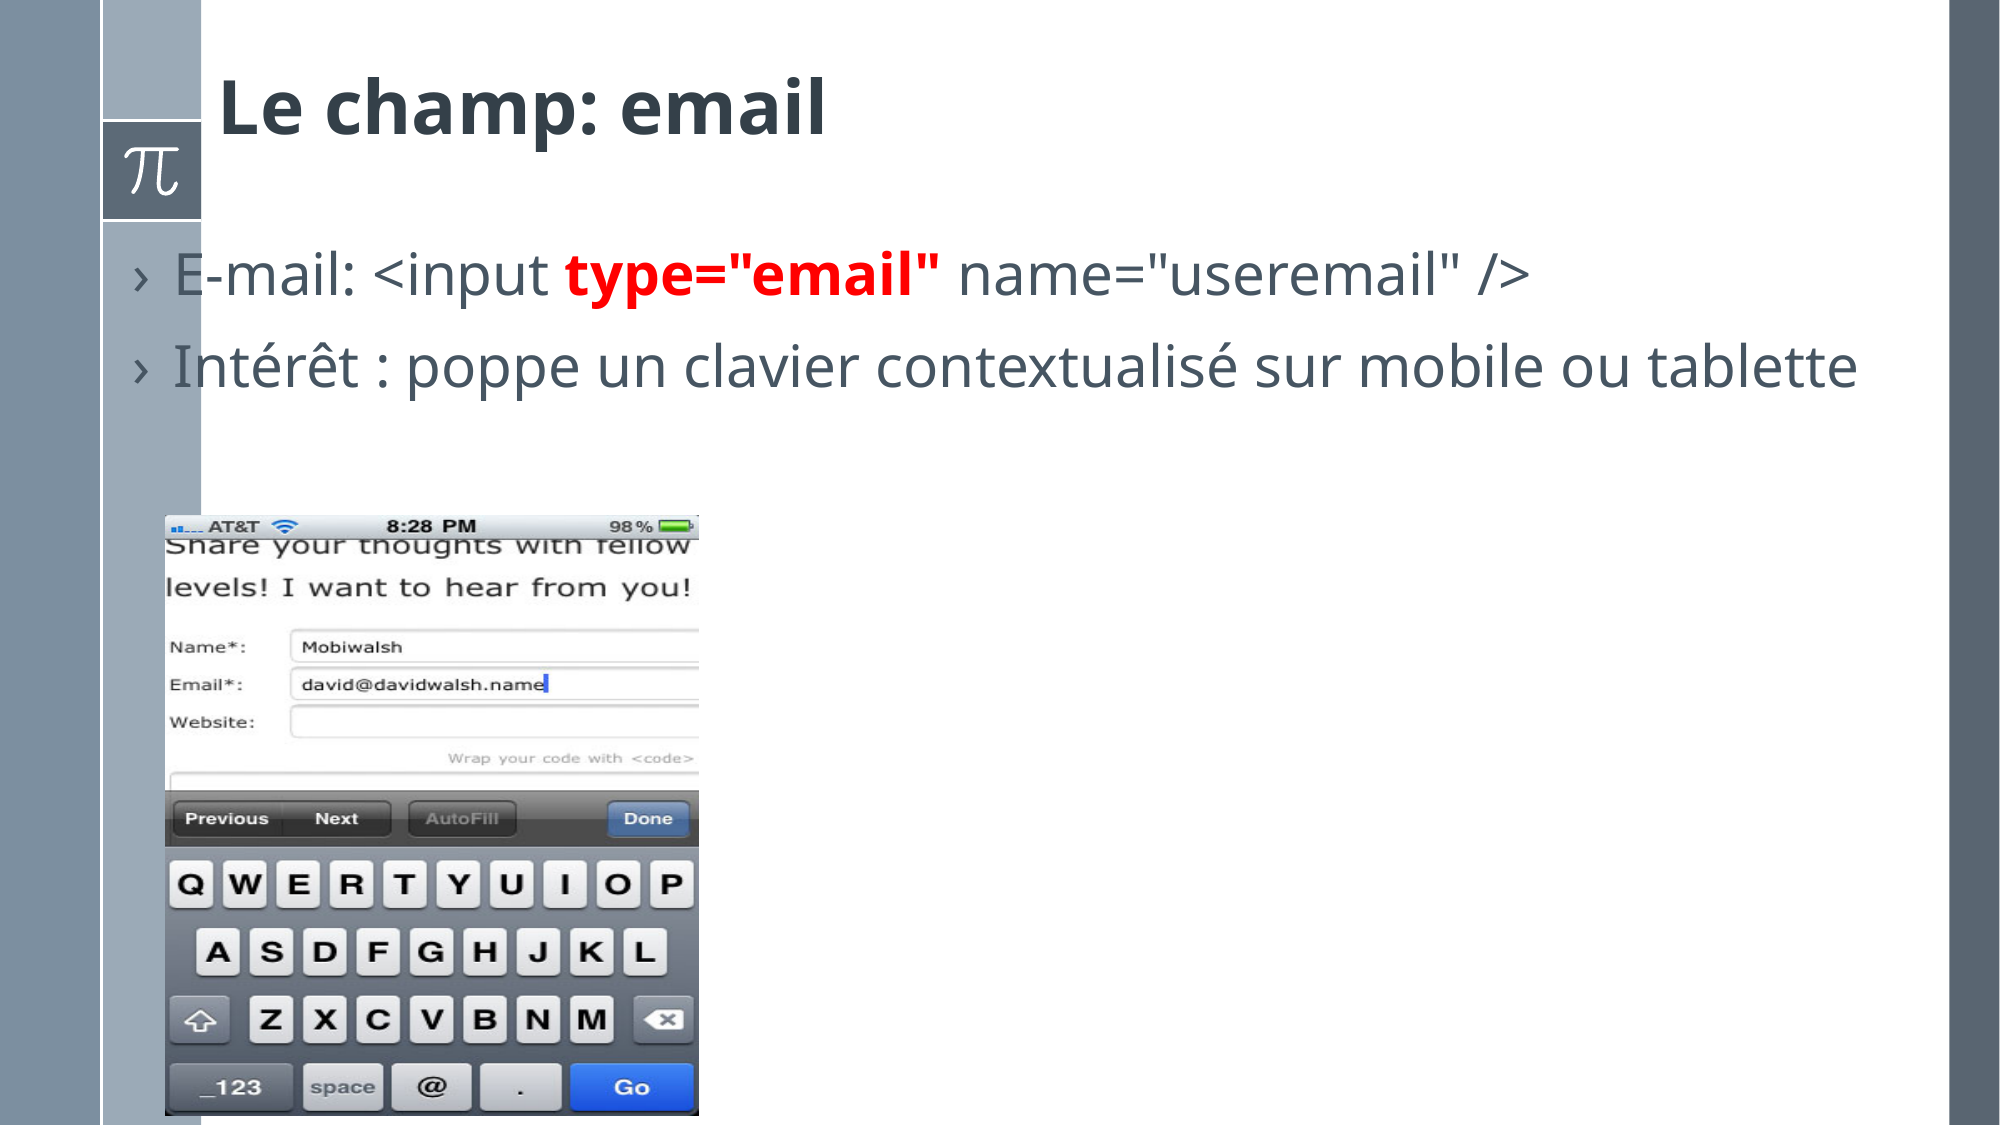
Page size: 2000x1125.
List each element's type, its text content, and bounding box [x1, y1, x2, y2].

list E-mail: <input type="email" name="useremail" /> Intérêt : poppe un clavier contextualisé sur mobile ou tablette [117, 237, 1976, 1013]
title Le champ: email [202, 35, 1808, 159]
picture [165, 515, 699, 1116]
